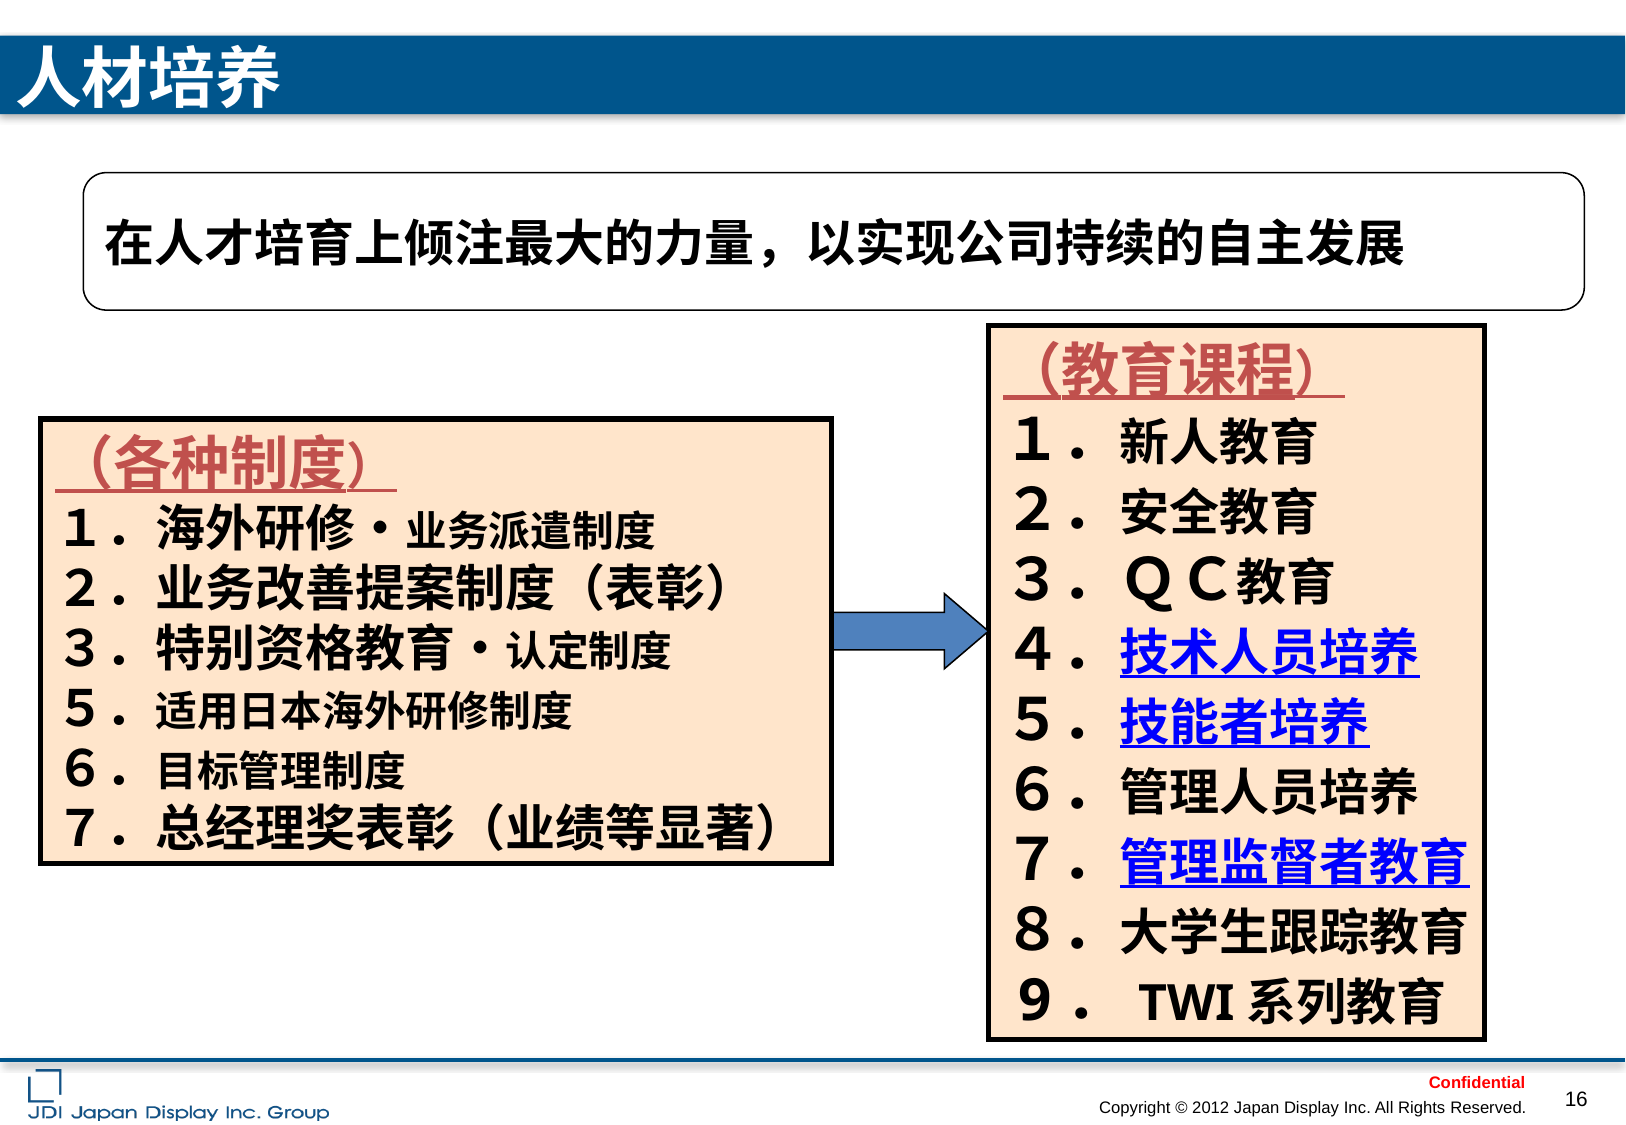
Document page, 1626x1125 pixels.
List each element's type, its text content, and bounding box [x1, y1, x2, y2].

text_box 人材培养 [0, 28, 416, 124]
text_box （各种制度） １．海外研修・业务派遣制度 ２．业务改善提案制度（表彰） ３．特别资格教育・认定制度 ５．适用日本海外研修制度 ６．目标管理制度 ７．总经理奖表彰（业绩等显著） [40, 418, 832, 864]
picture [28, 1069, 329, 1121]
text_box （教育课程） １．新人教育 ２．安全教育 ３．ＱＣ教育 ４．技术人员培养 ５．技能者培养 ６．管理人员培养 ７．管理监督者教育 ８．大学生跟踪教育 9．TWI系列教育 [988, 325, 1485, 1040]
text_box [832, 593, 989, 669]
text_box 在人才培育上倾注最大的力量，以实现公司持续的自主发展 [83, 172, 1585, 311]
